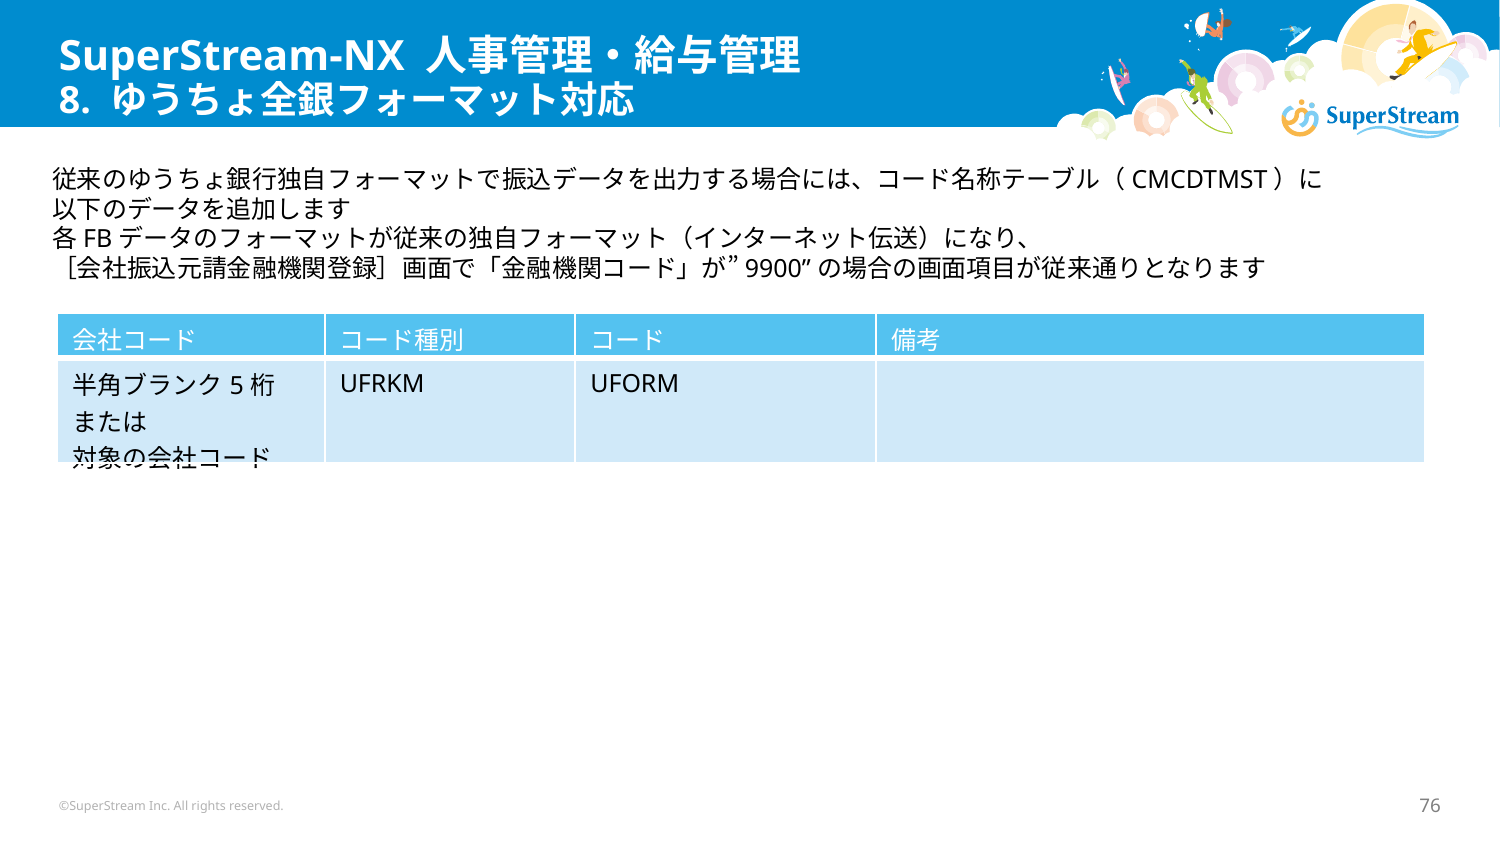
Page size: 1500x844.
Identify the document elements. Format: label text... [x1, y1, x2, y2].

slide_number 76 [1381, 797, 1441, 820]
table_header コード種別 [326, 314, 574, 355]
title SuperStream-NX 人事管理・給与管理 8. ゆうちょ全銀フォーマット対応 [59, 14, 1229, 121]
table_header コード [576, 314, 875, 355]
table_header 備考 [877, 314, 1424, 355]
table_cell UFORM [576, 361, 875, 462]
table_cell [877, 361, 1424, 462]
text_box 従来のゆうちょ銀行独自フォーマットで振込データを出力する場合には、コード名称テーブル（CMCDTMST）に 以下のデータを追加します 各FBデータのフォーマットが従来の独自フォーマット（インターネット伝送）になり、 ［会社振込元請金融機関登録］画面で「金融機関コード」が”9900”の場合の画面項目が従来通りとなります [37, 155, 1441, 291]
table_header 会社コード [58, 314, 324, 355]
table_cell UFRKM [326, 361, 574, 462]
table_cell 半角ブランク5桁 または 対象の会社コード [58, 361, 324, 462]
footer ©SuperStream Inc. All rights reserved. [59, 792, 414, 815]
